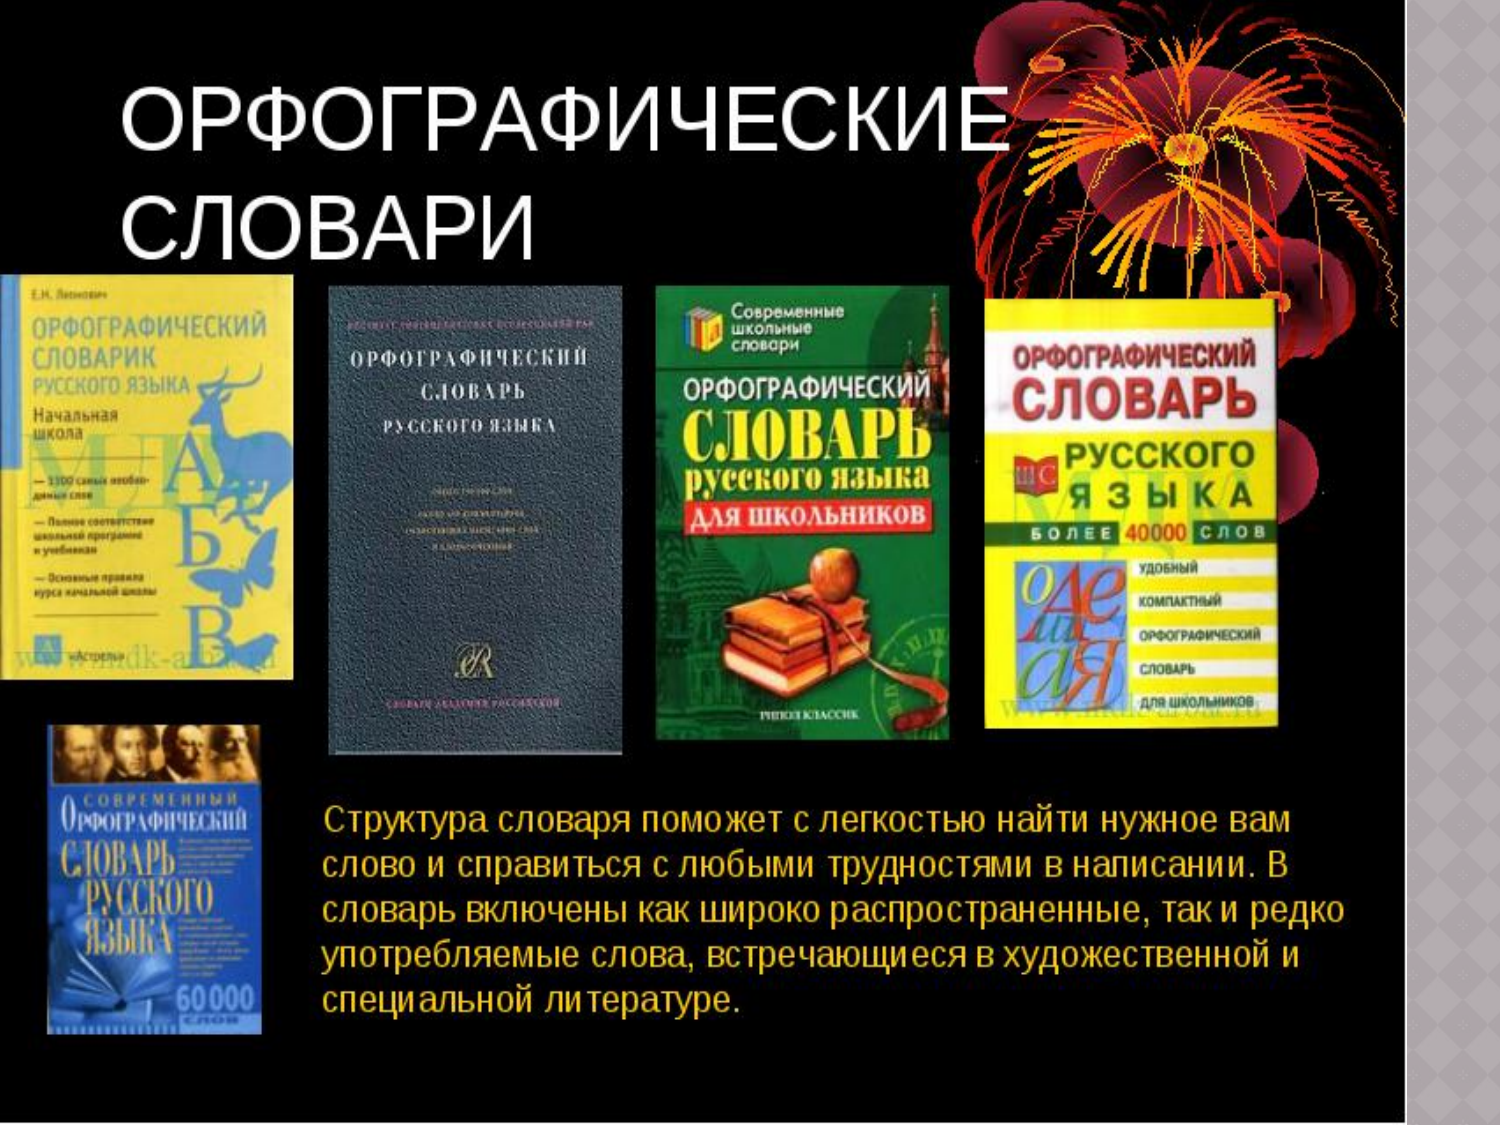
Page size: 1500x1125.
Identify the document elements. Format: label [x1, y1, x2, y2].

list [0, 0, 1407, 1125]
